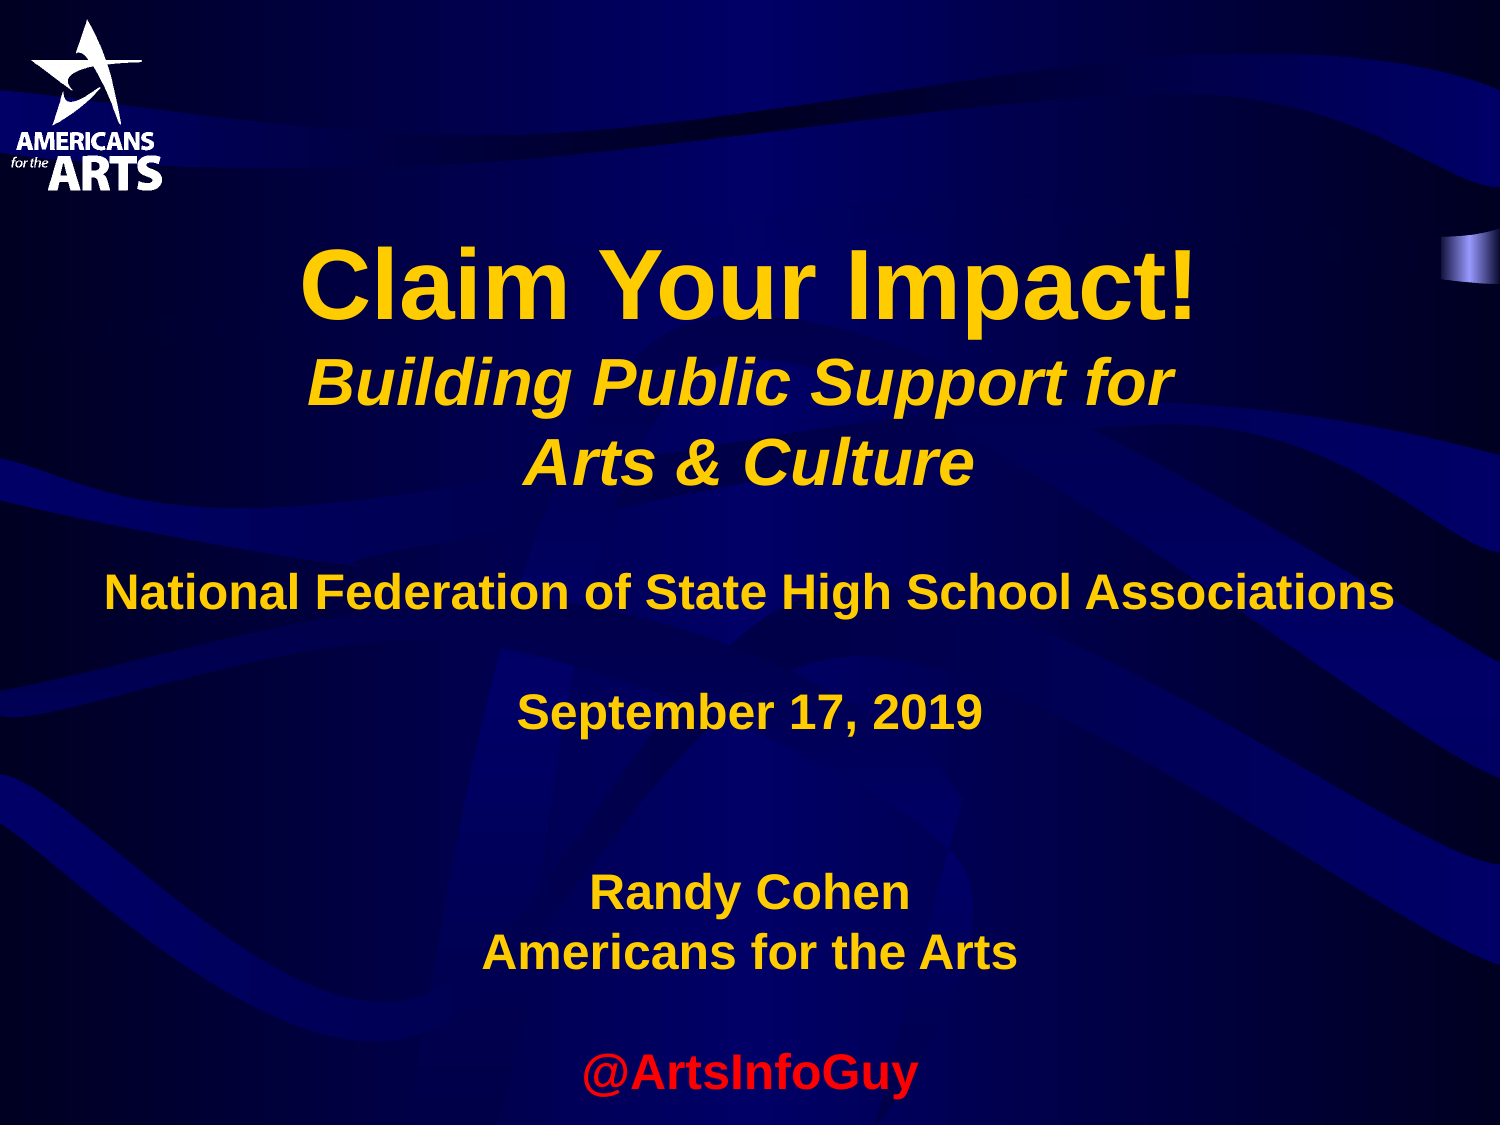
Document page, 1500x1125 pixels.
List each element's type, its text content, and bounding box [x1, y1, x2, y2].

title Claim Your Impact! Building Public Support for Arts & Culture National Federation of State High School Associations September 17, 2019 Randy Cohen Americans for the Arts @ArtsInfoGuy [12, 288, 1488, 1090]
picture [9, 6, 164, 200]
